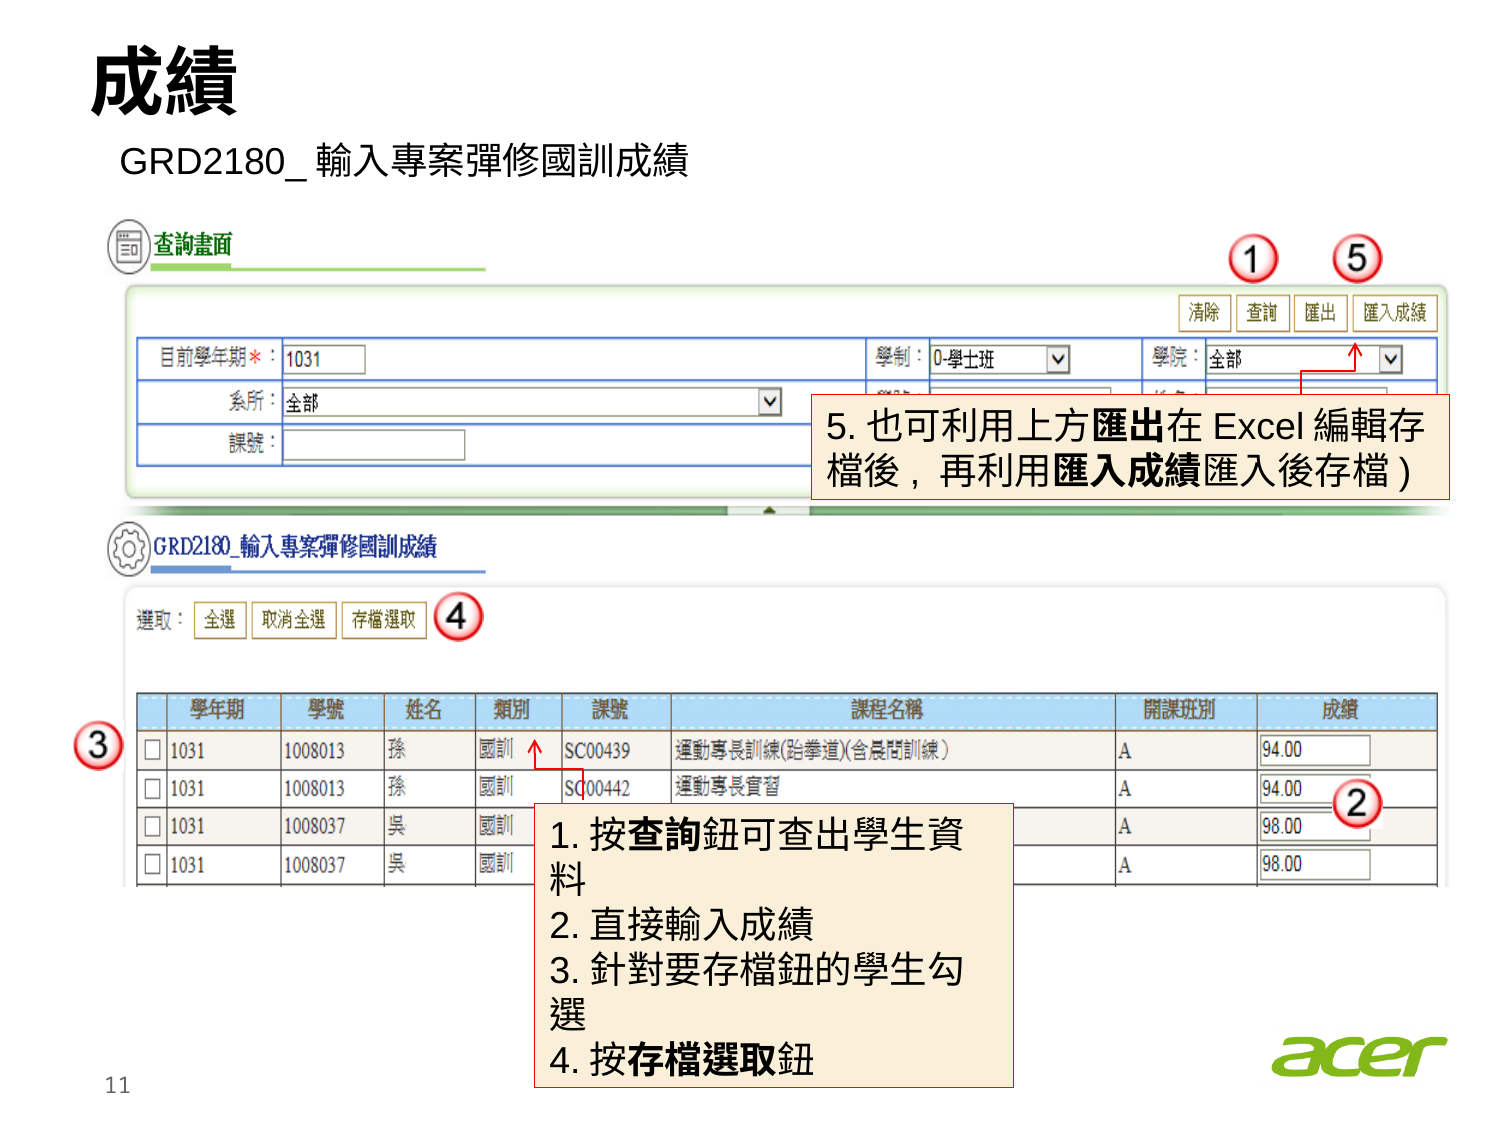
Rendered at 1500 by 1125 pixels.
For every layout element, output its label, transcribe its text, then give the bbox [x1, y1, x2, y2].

text_box GRD2180_輸入專案彈修國訓成績 [104, 129, 706, 190]
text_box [810, 341, 1450, 501]
title 成績 [75, 6, 1425, 153]
picture [0, 0, 1500, 1125]
slide_number 10 [0, 1056, 139, 1117]
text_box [534, 738, 1014, 1001]
